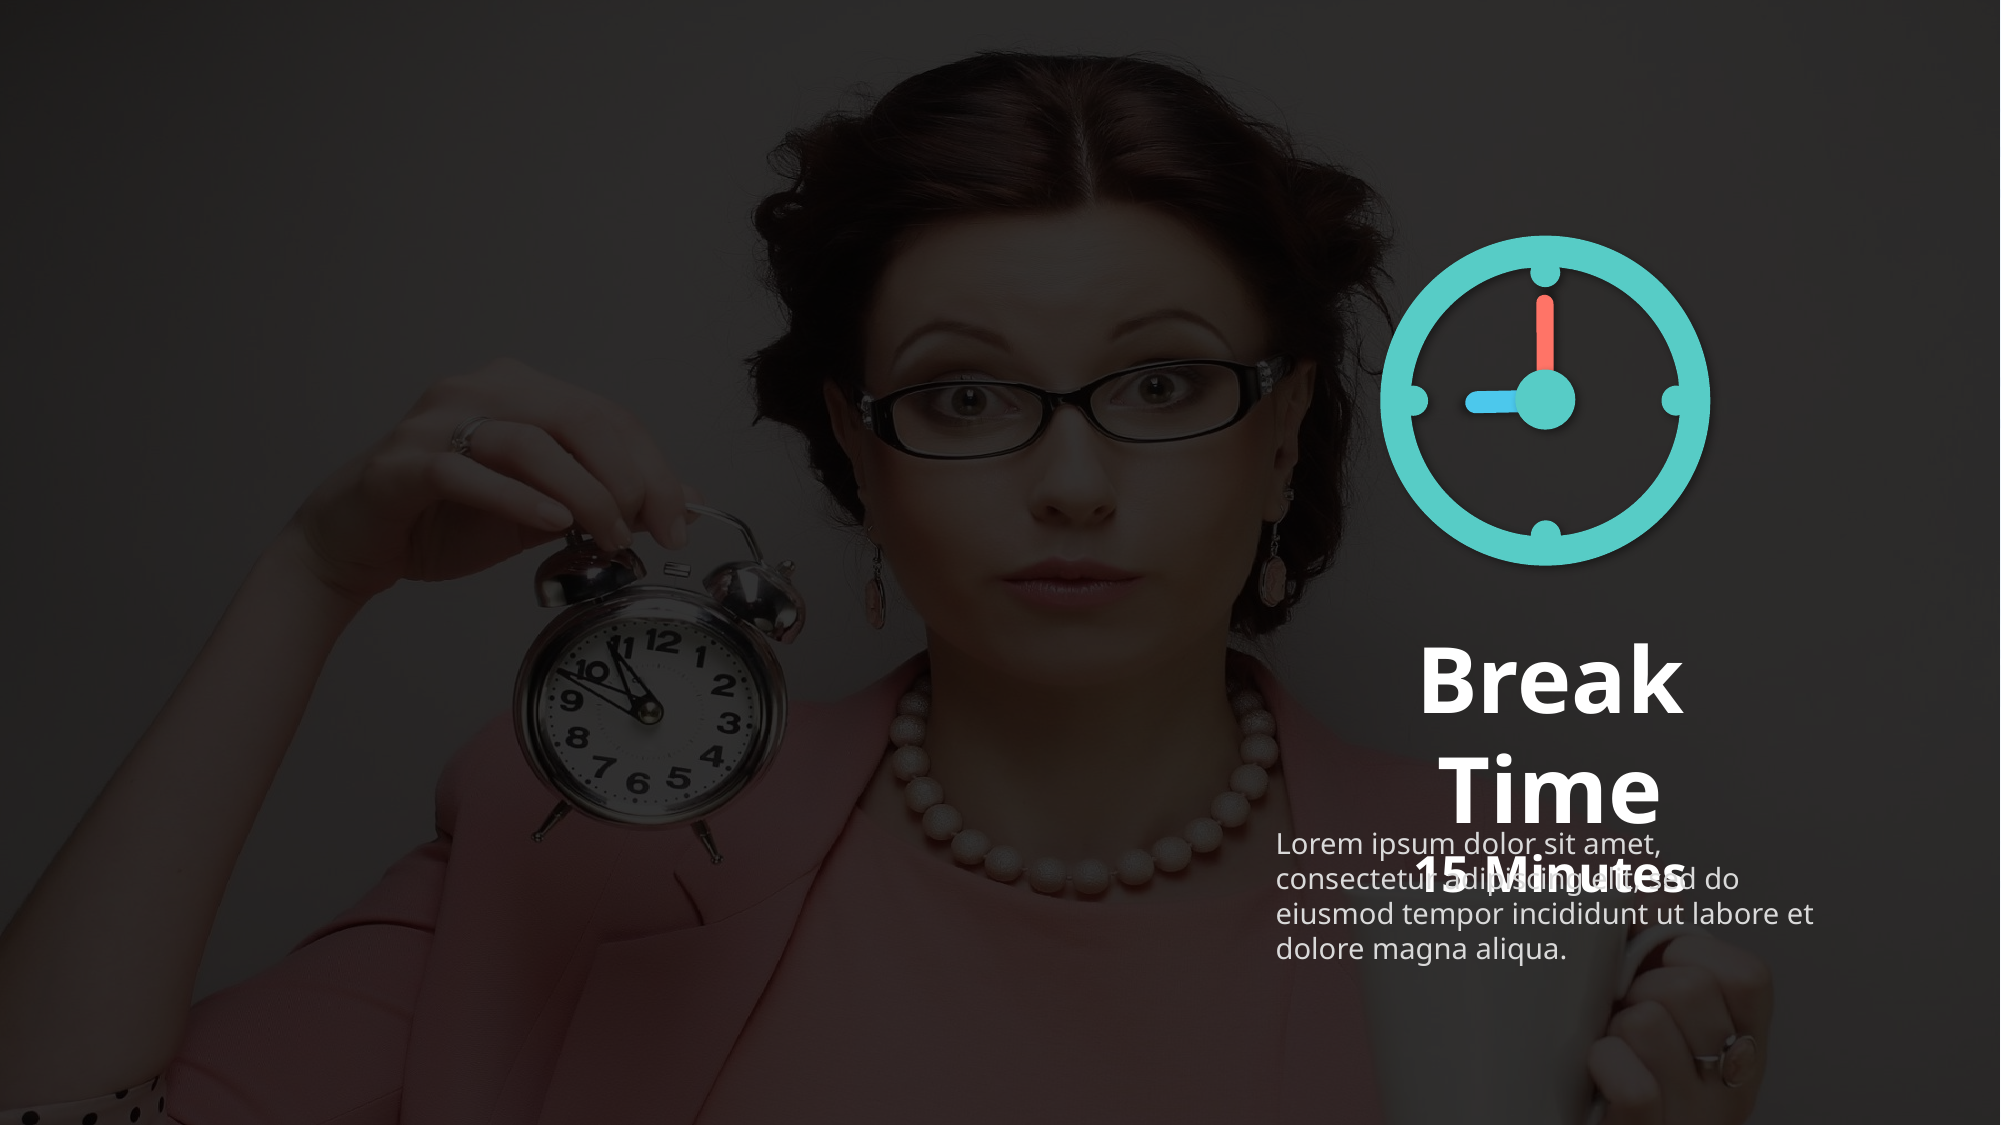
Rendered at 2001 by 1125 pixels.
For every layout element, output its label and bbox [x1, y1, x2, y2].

text_box [1495, 306, 1583, 368]
text_box [0, 0, 2000, 1125]
text_box [1379, 234, 1712, 567]
text_box [1260, 614, 1831, 939]
text_box [1495, 422, 1583, 503]
text_box [1466, 368, 1634, 422]
